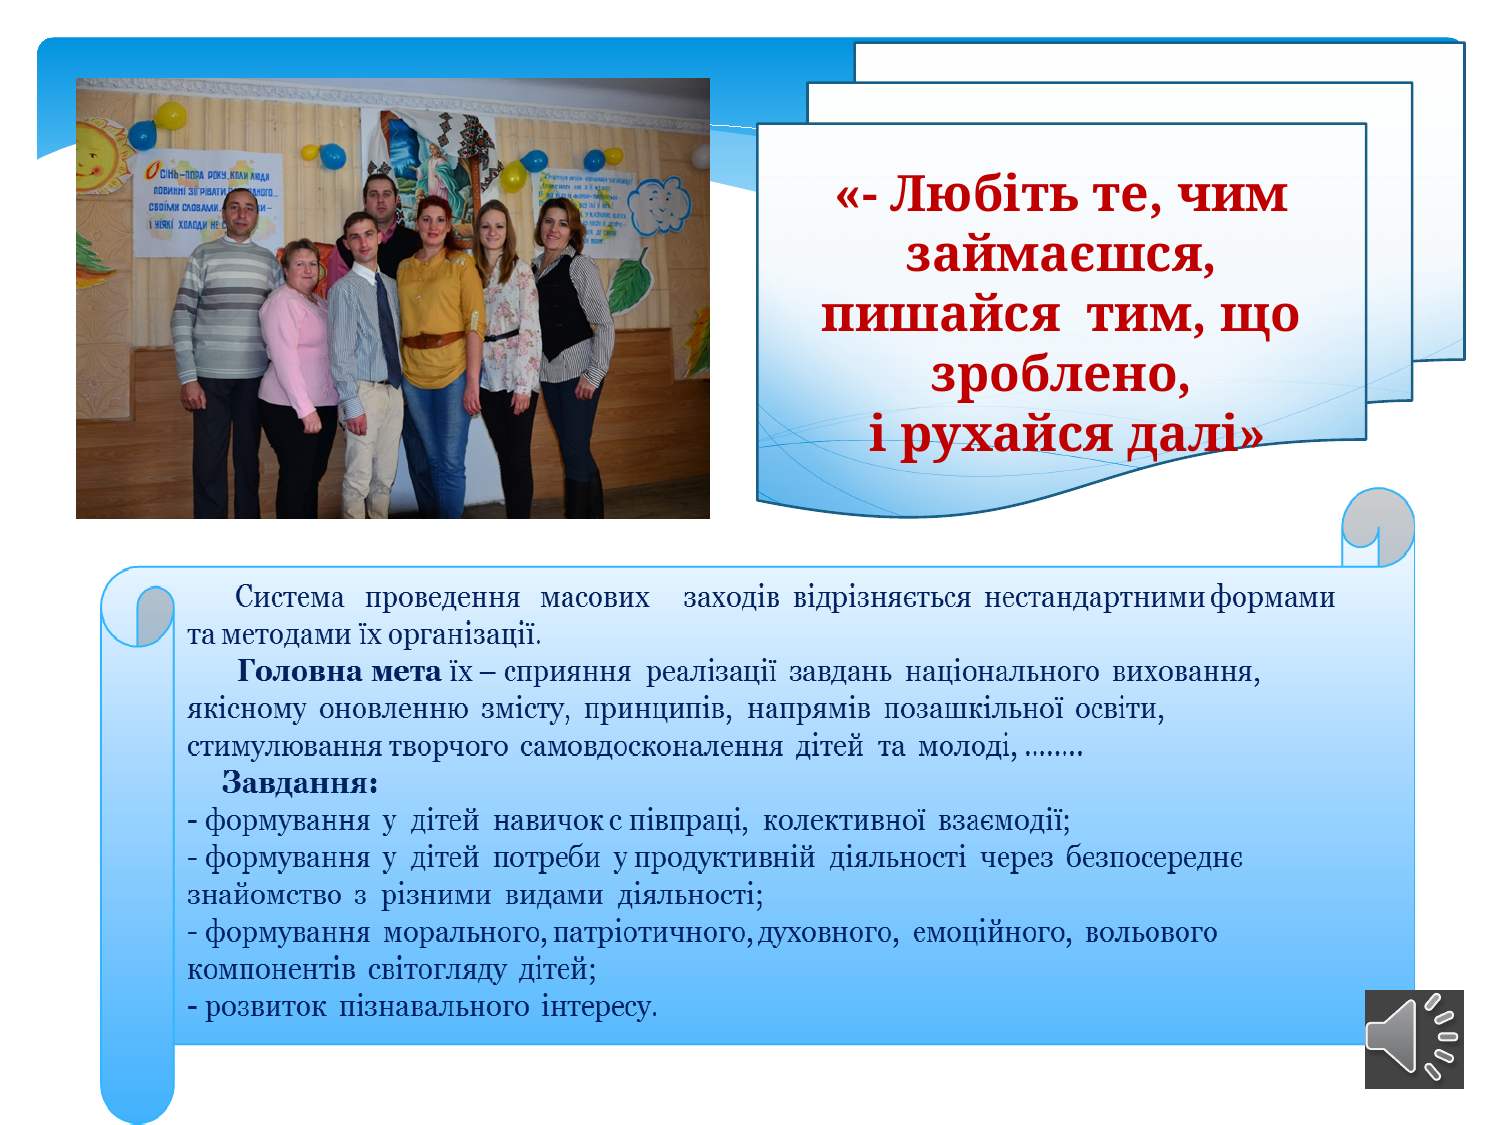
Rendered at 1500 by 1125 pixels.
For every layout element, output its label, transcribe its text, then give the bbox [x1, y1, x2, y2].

text_box «- Любіть те, чим займаєшся, пишайся тим, що зроблено, і рухайся далі» [756, 41, 1466, 485]
picture [76, 77, 1465, 1125]
